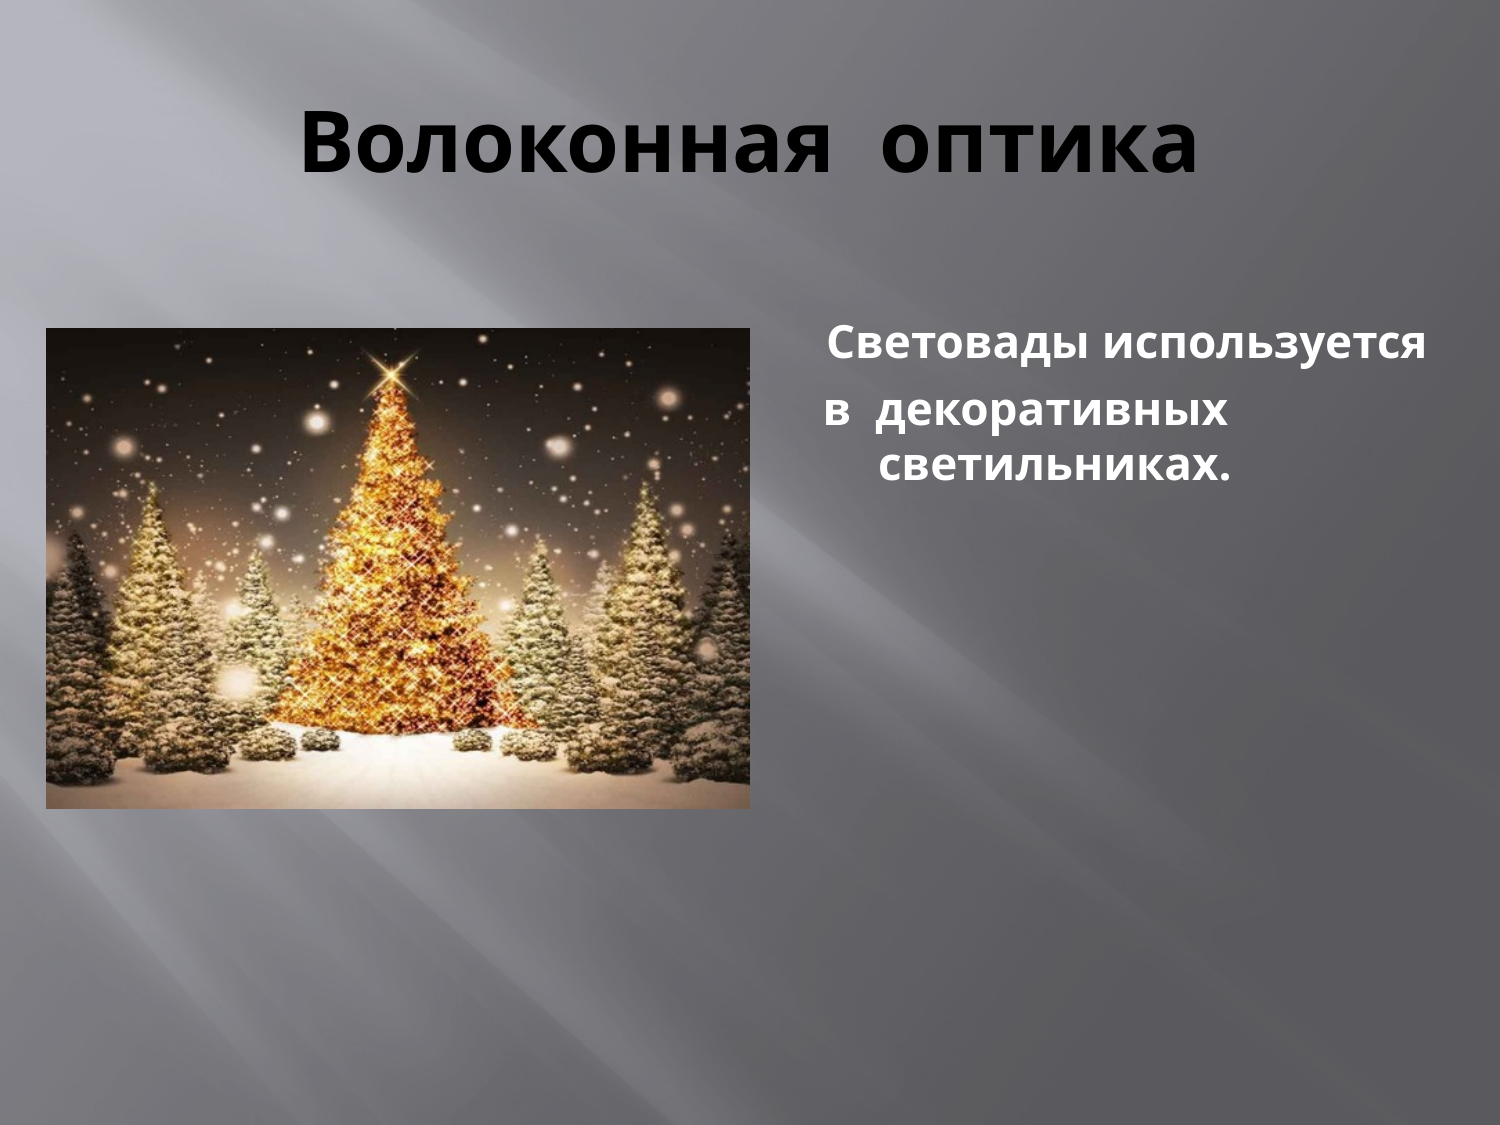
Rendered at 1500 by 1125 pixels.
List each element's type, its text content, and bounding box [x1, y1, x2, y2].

list Световады используется в декоративных светильниках. [773, 292, 1500, 1125]
picture [46, 327, 751, 809]
title Волоконная оптика [75, 45, 1425, 233]
